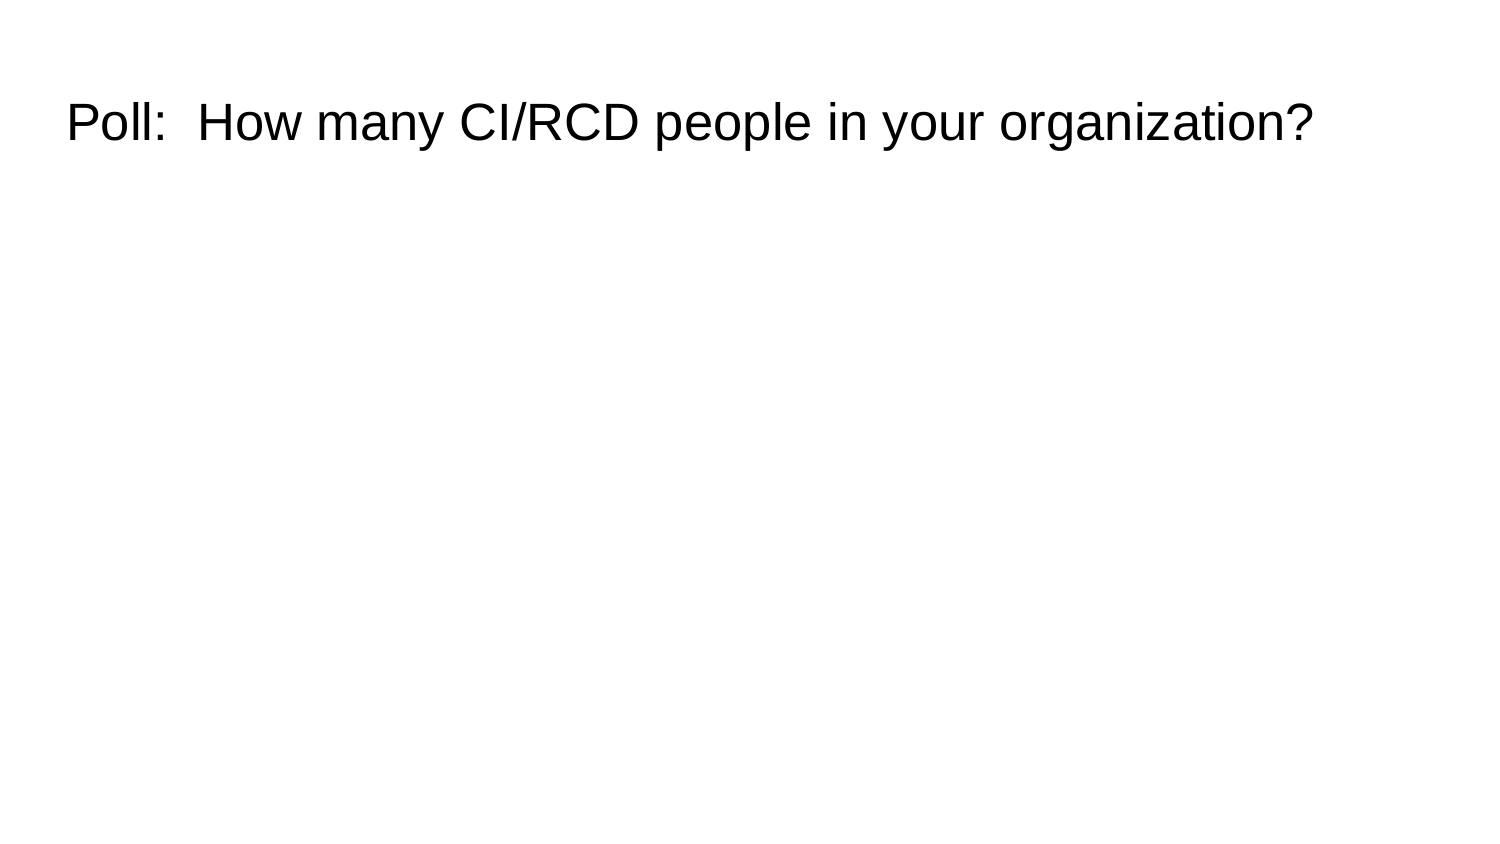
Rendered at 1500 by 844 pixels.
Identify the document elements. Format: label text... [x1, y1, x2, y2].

title Poll: How many CI/RCD people in your organization? [51, 72, 1449, 167]
